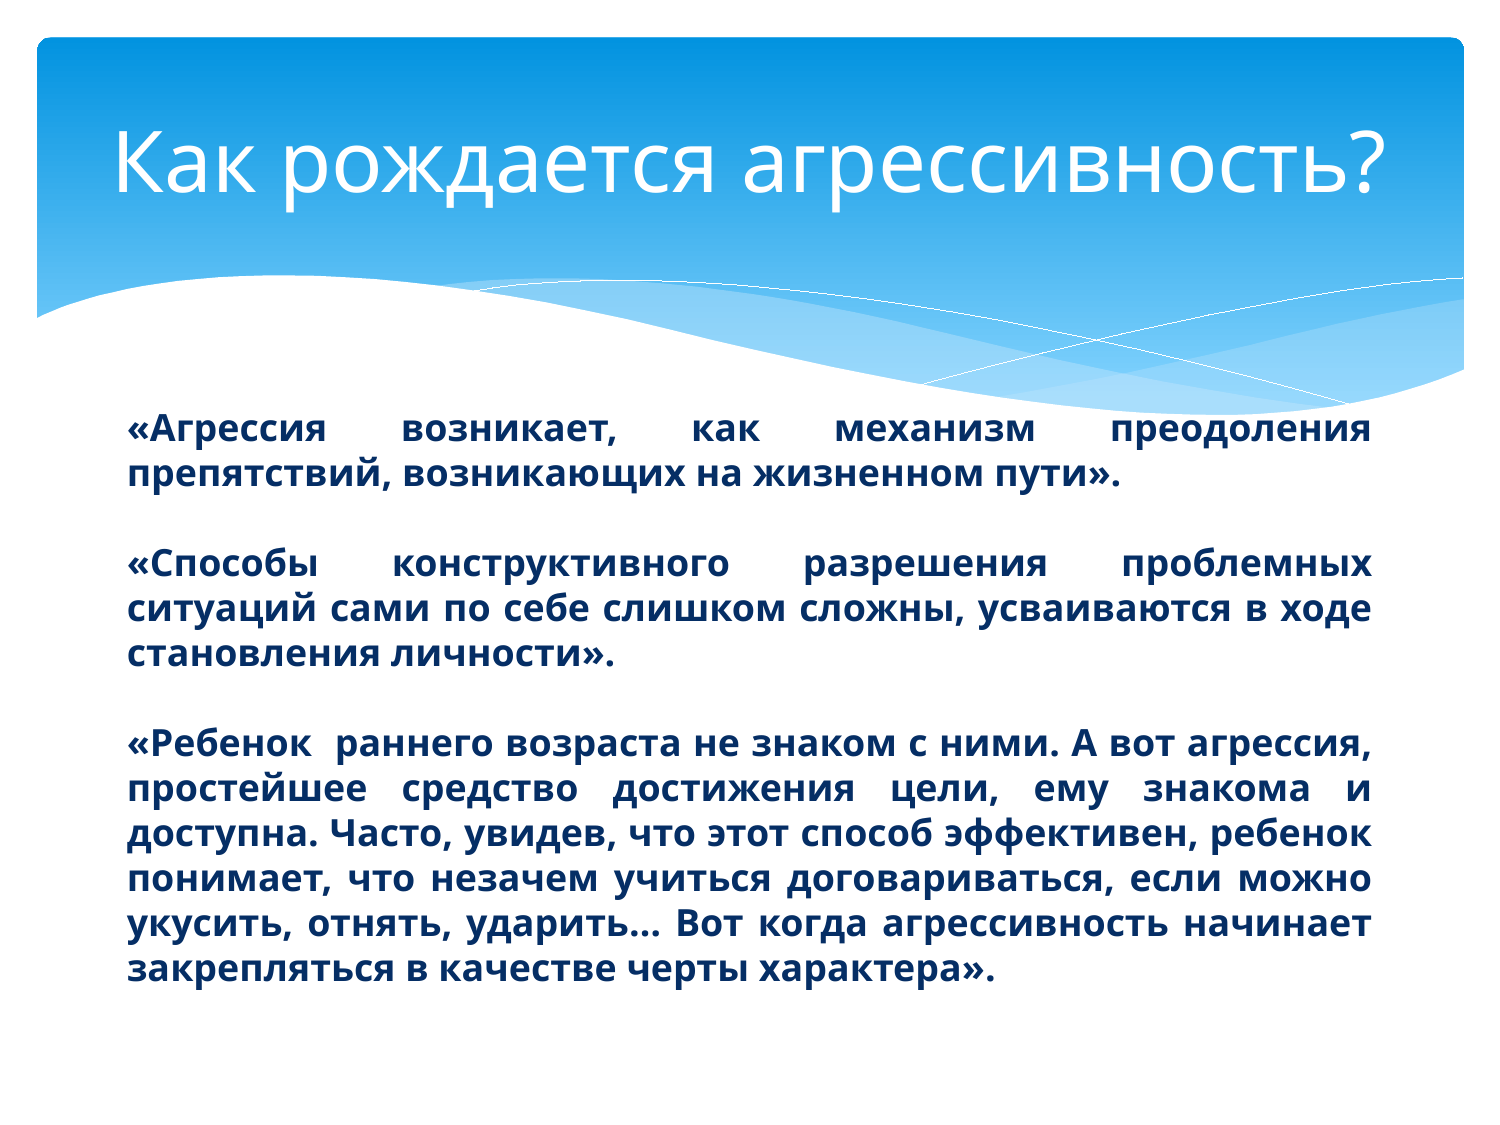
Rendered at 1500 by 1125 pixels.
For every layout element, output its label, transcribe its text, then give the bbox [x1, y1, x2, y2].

title Как рождается агрессивность? [75, 55, 1425, 261]
text_box «Агрессия возникает, как механизм преодоления препятствий, возникающих на жизненном пути». «Способы конструктивного разрешения проблемных ситуаций сами по себе слишком сложны, усваиваются в ходе становления личности». «Ребенок раннего возраста не знаком с ними. А вот агрессия, простейшее средство достижения цели, ему знакома и доступна. Часто, увидев, что этот способ эффективен, ребенок понимает, что незачем учиться договариваться, если можно укусить, отнять, ударить… Вот когда агрессивность начинает закрепляться в качестве черты характера». [112, 397, 1388, 997]
